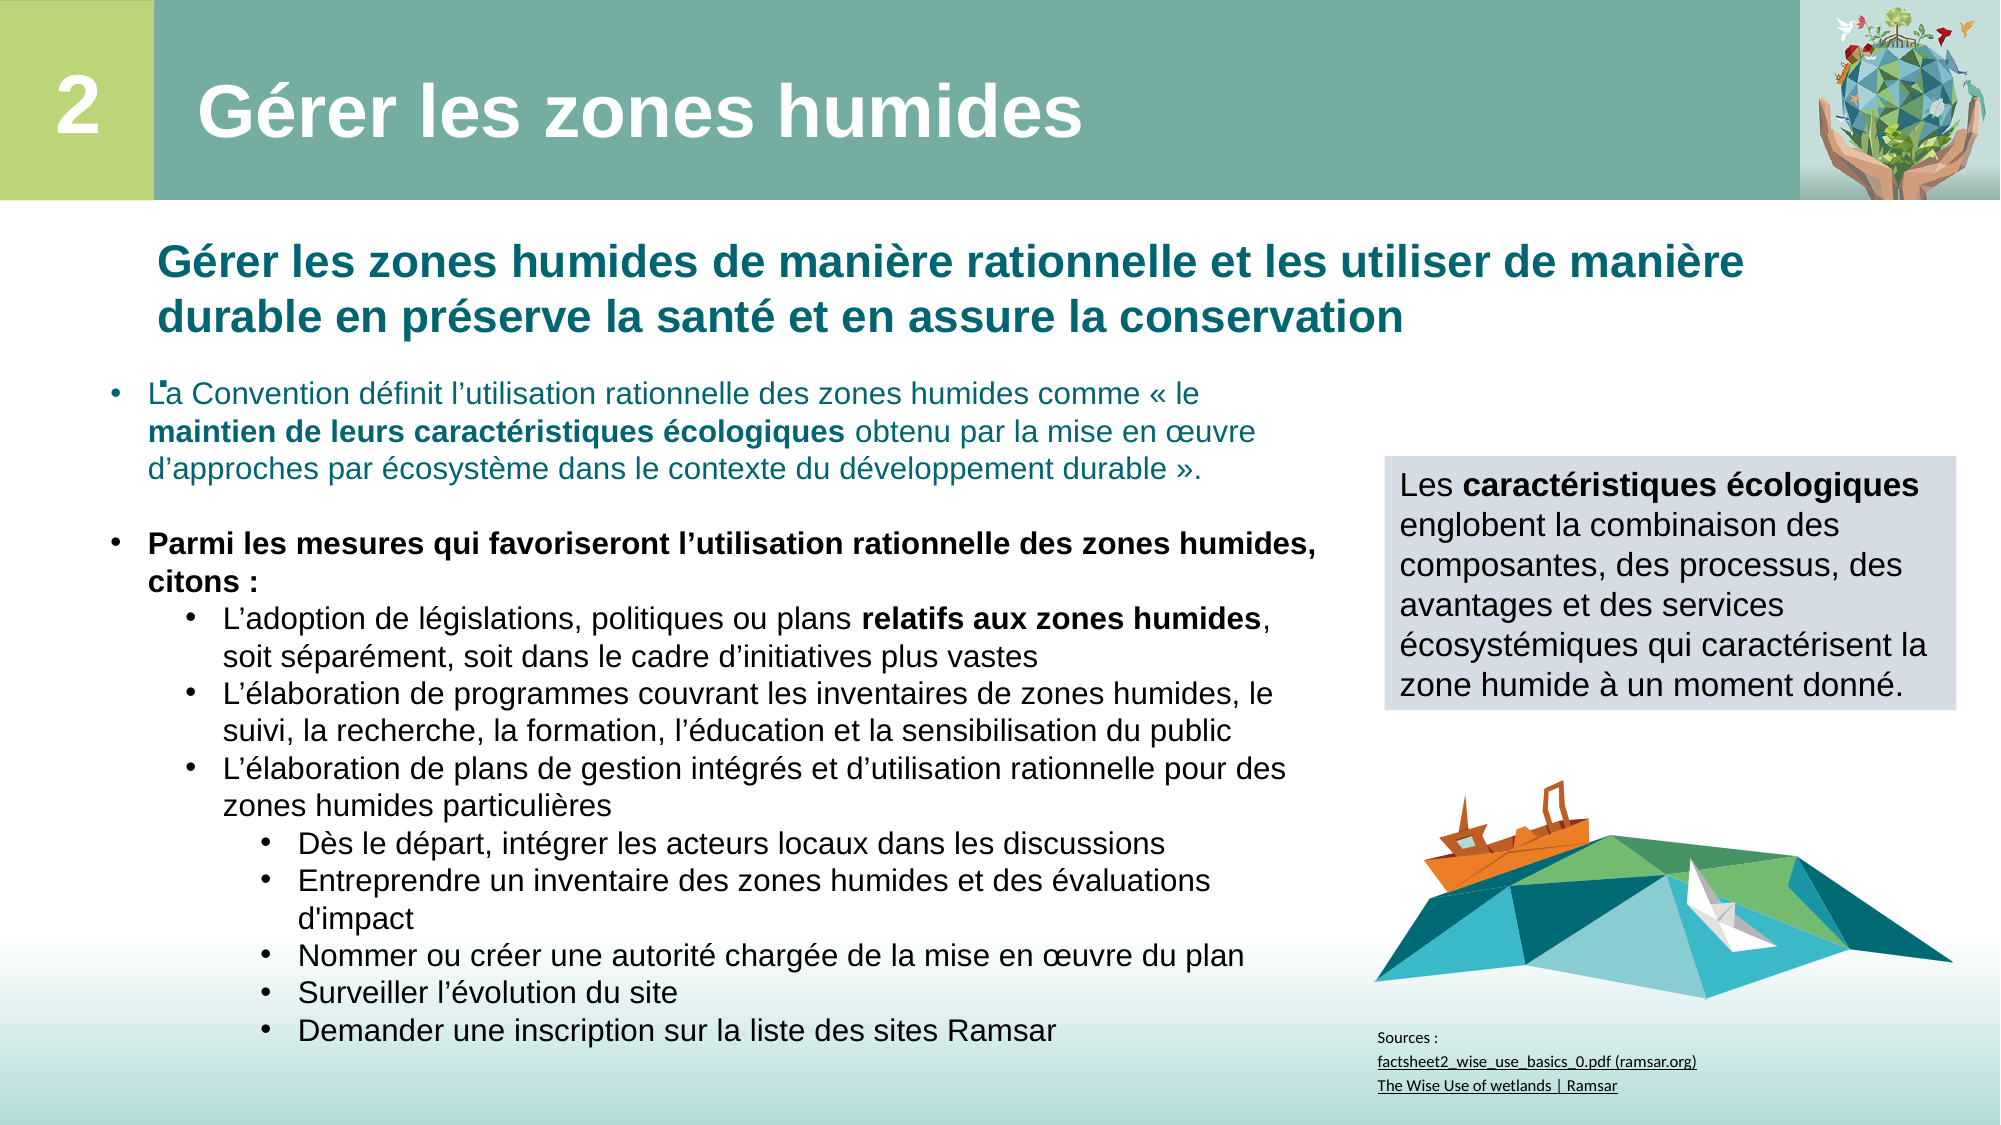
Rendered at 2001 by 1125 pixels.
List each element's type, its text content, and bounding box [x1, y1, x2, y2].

text_box Les caractéristiques écologiques englobent la combinaison des composantes, des processus, des avantages et des services écosystémiques qui caractérisent la zone humide à un moment donné. [1384, 455, 1957, 711]
picture [1800, 0, 2000, 200]
text_box La Convention définit l’utilisation rationnelle des zones humides comme « le maintien de leurs caractéristiques écologiques obtenu par la mise en œuvre d’approches par écosystème dans le contexte du développement durable ». Parmi les mesures qui favoriseront l’utilisation rationnelle des zones humides, citons : L’adoption de législations, politiques ou plans relatifs aux zones humides, soit séparément, soit dans le cadre d’initiatives plus vastes L’élaboration de programmes couvrant les inventaires de zones humides, le suivi, la recherche, la formation, l’éducation et la sensibilisation du public L’élaboration de plans de gestion intégrés et d’utilisation rationnelle pour des zones humides particulières Dès le départ, intégrer les acteurs locaux dans les discussions Entreprendre un inventaire des zones humides et des évaluations d'impact Nommer ou créer une autorité chargée de la mise en œuvre du plan Surveiller l’évolution du site Demander une inscription sur la liste des sites Ramsar [95, 366, 1335, 1125]
text_box Gérer les zones humides [161, 2, 1954, 213]
text_box [0, 0, 155, 201]
text_box Sources : factsheet2_wise_use_basics_0.pdf (ramsar.org) The Wise Use of wetlands | Ramsar [1362, 1015, 1824, 1109]
picture [1373, 780, 1953, 1000]
text_box 2 [40, 42, 161, 158]
text_box Gérer les zones humides de manière rationnelle et les utiliser de manière durable en préserve la santé et en assure la conservation . [142, 223, 1924, 381]
